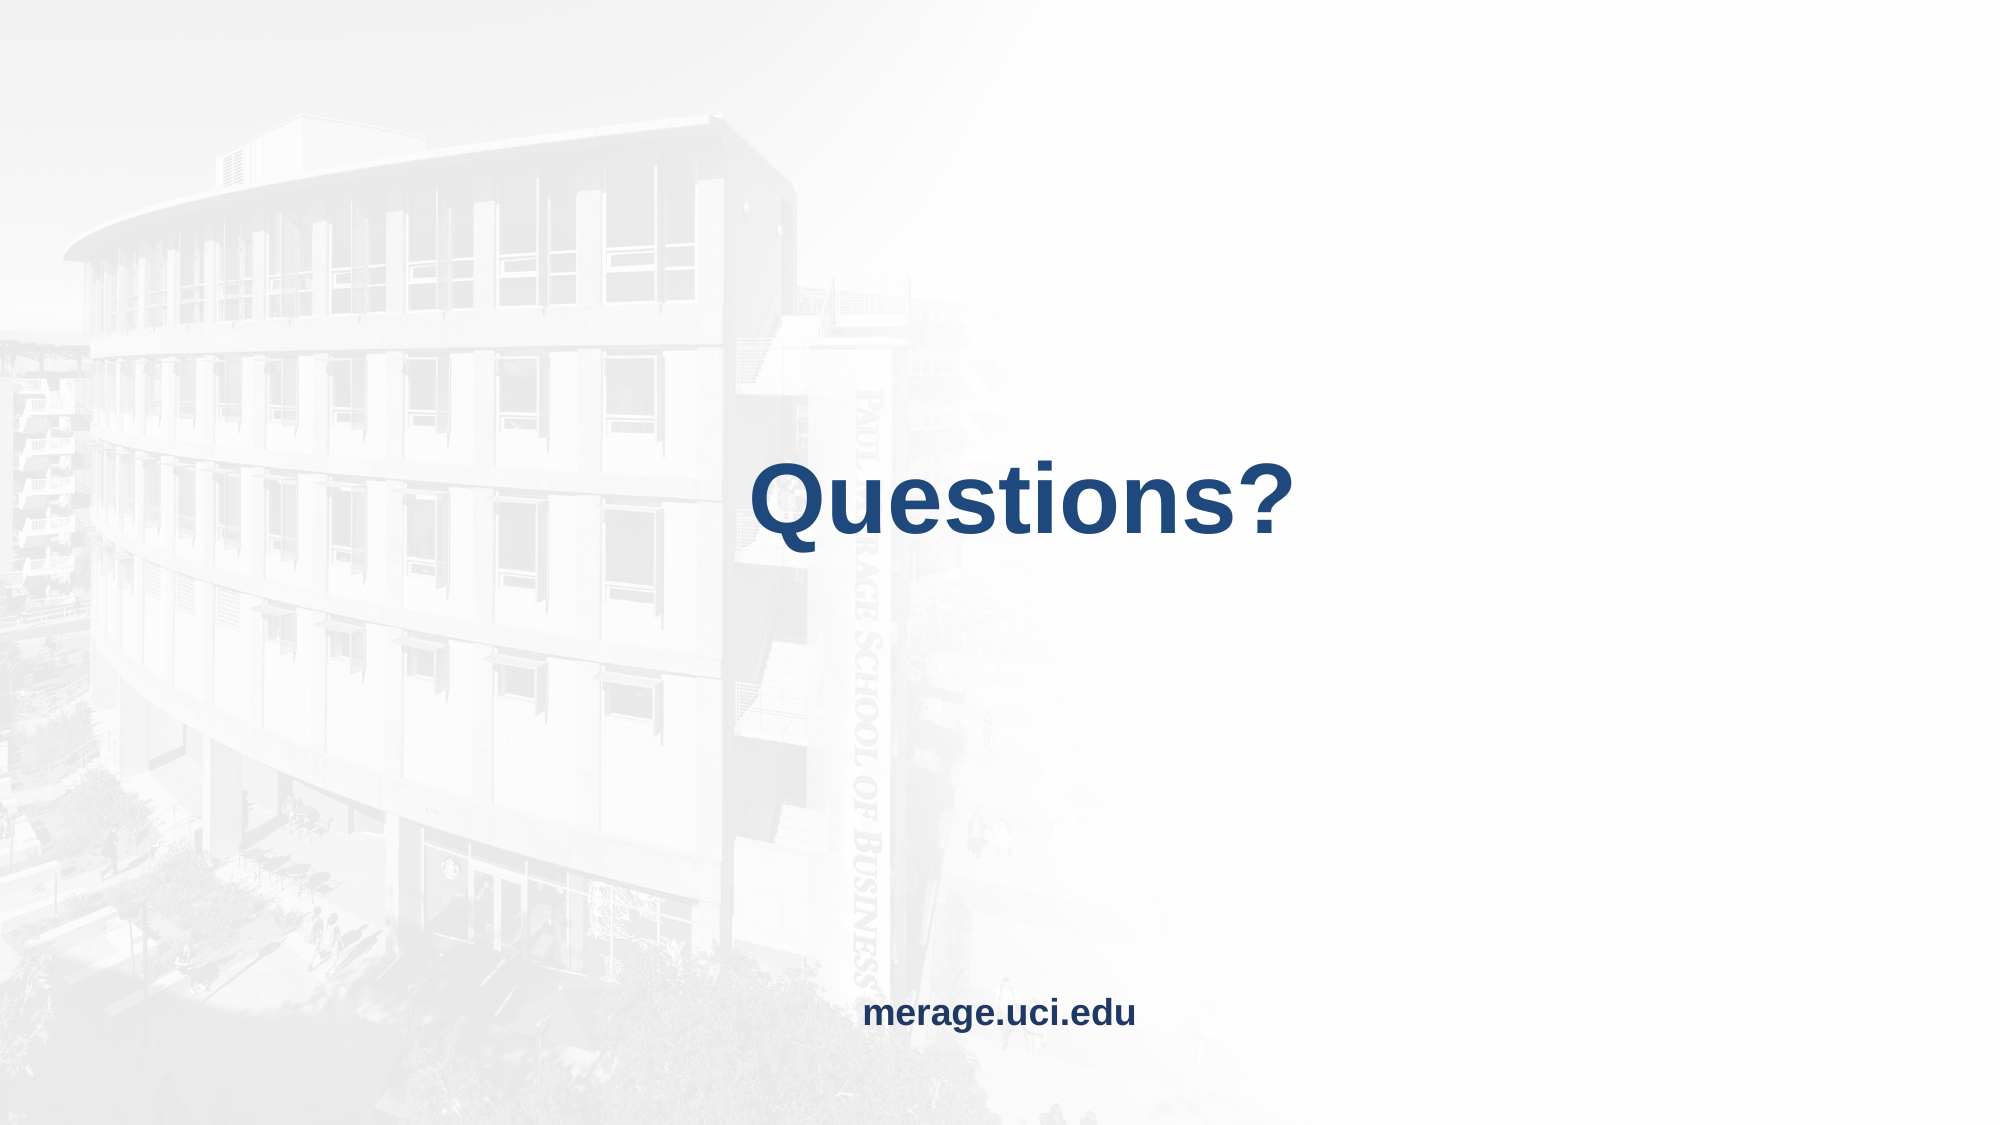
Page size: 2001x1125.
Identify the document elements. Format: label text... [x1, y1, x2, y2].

text_box Questions? [324, 426, 1750, 561]
